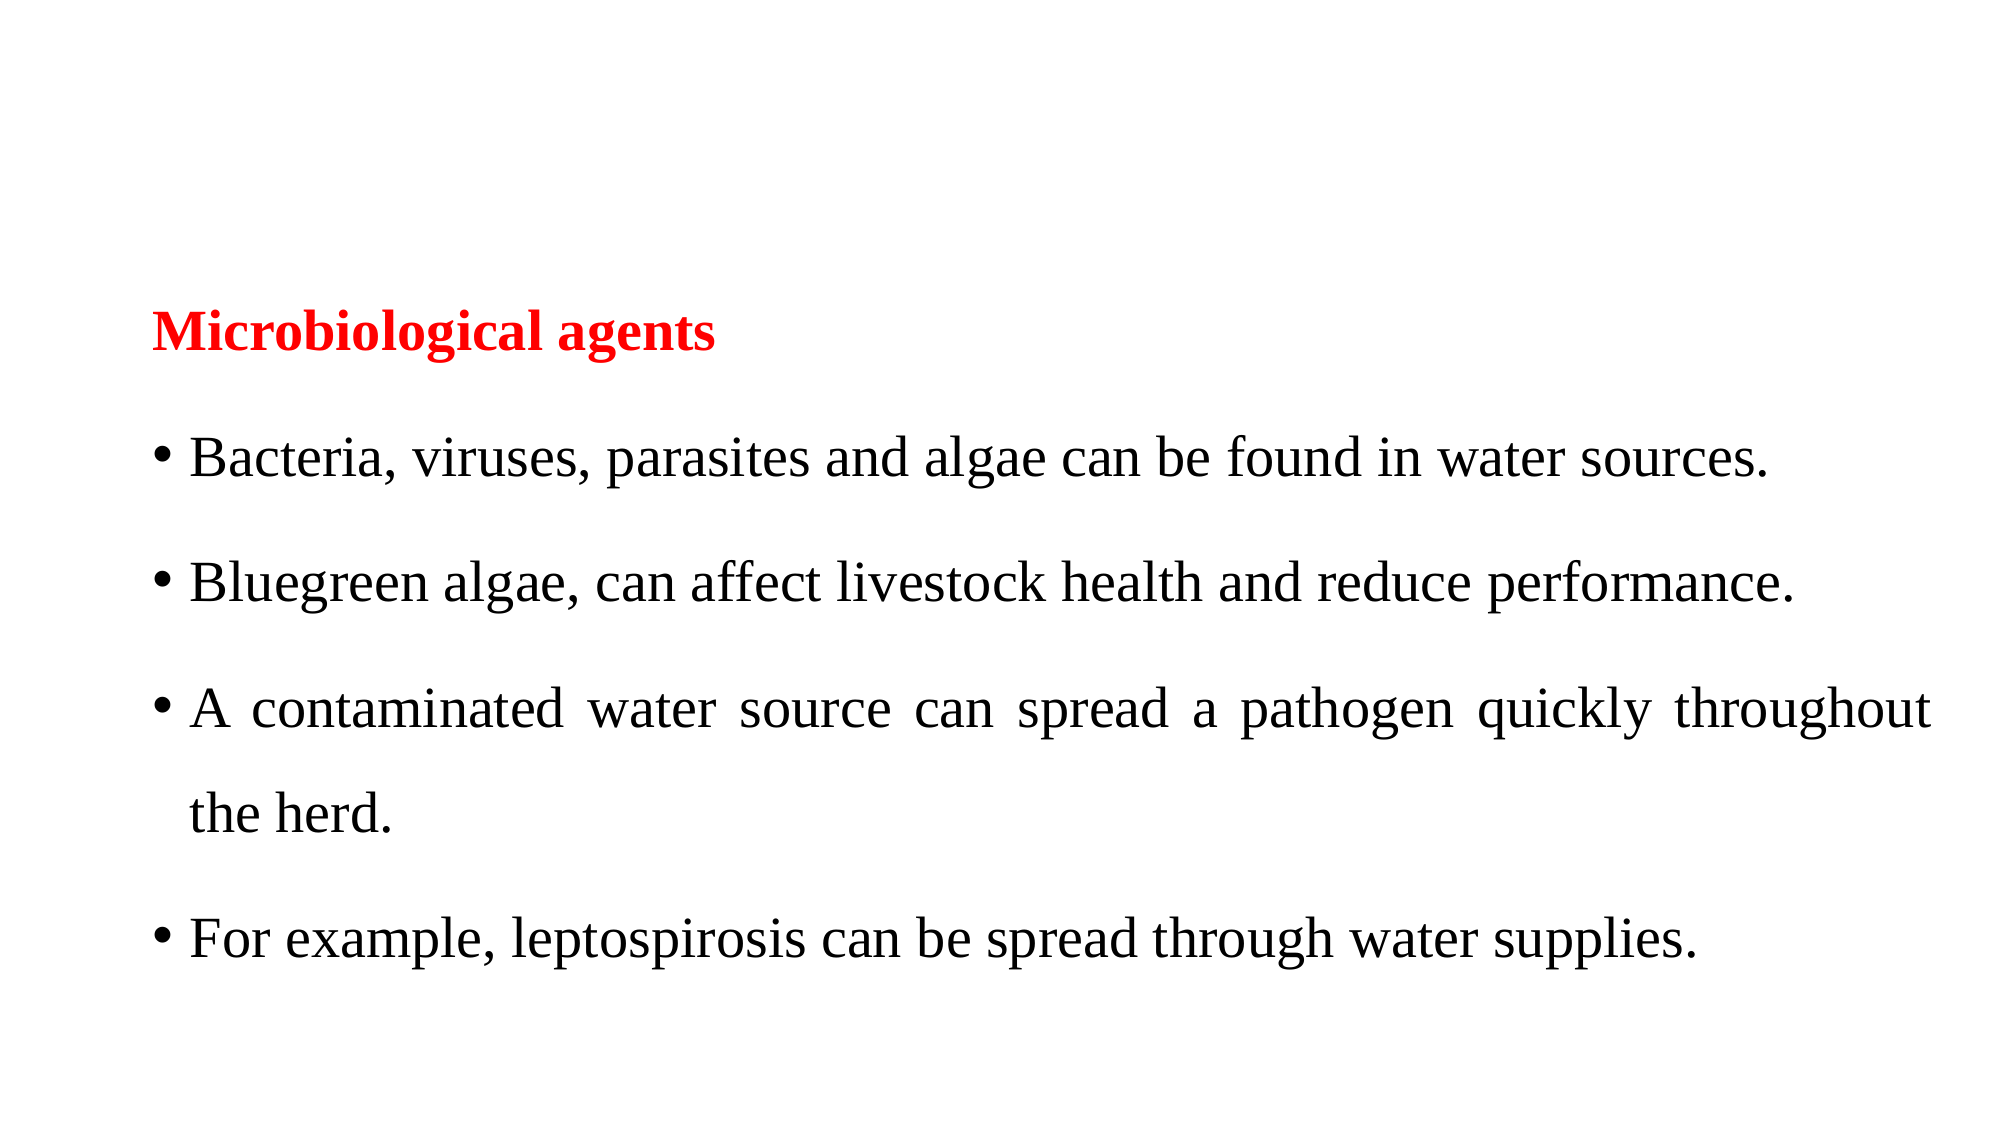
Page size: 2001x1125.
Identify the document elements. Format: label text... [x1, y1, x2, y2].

list Microbiological agents Bacteria, viruses, parasites and algae can be found in water sources. Bluegreen algae, can affect livestock health and reduce performance. A contaminated water source can spread a pathogen quickly throughout the herd. For example, leptospirosis can be spread through water supplies. [137, 249, 1948, 1078]
